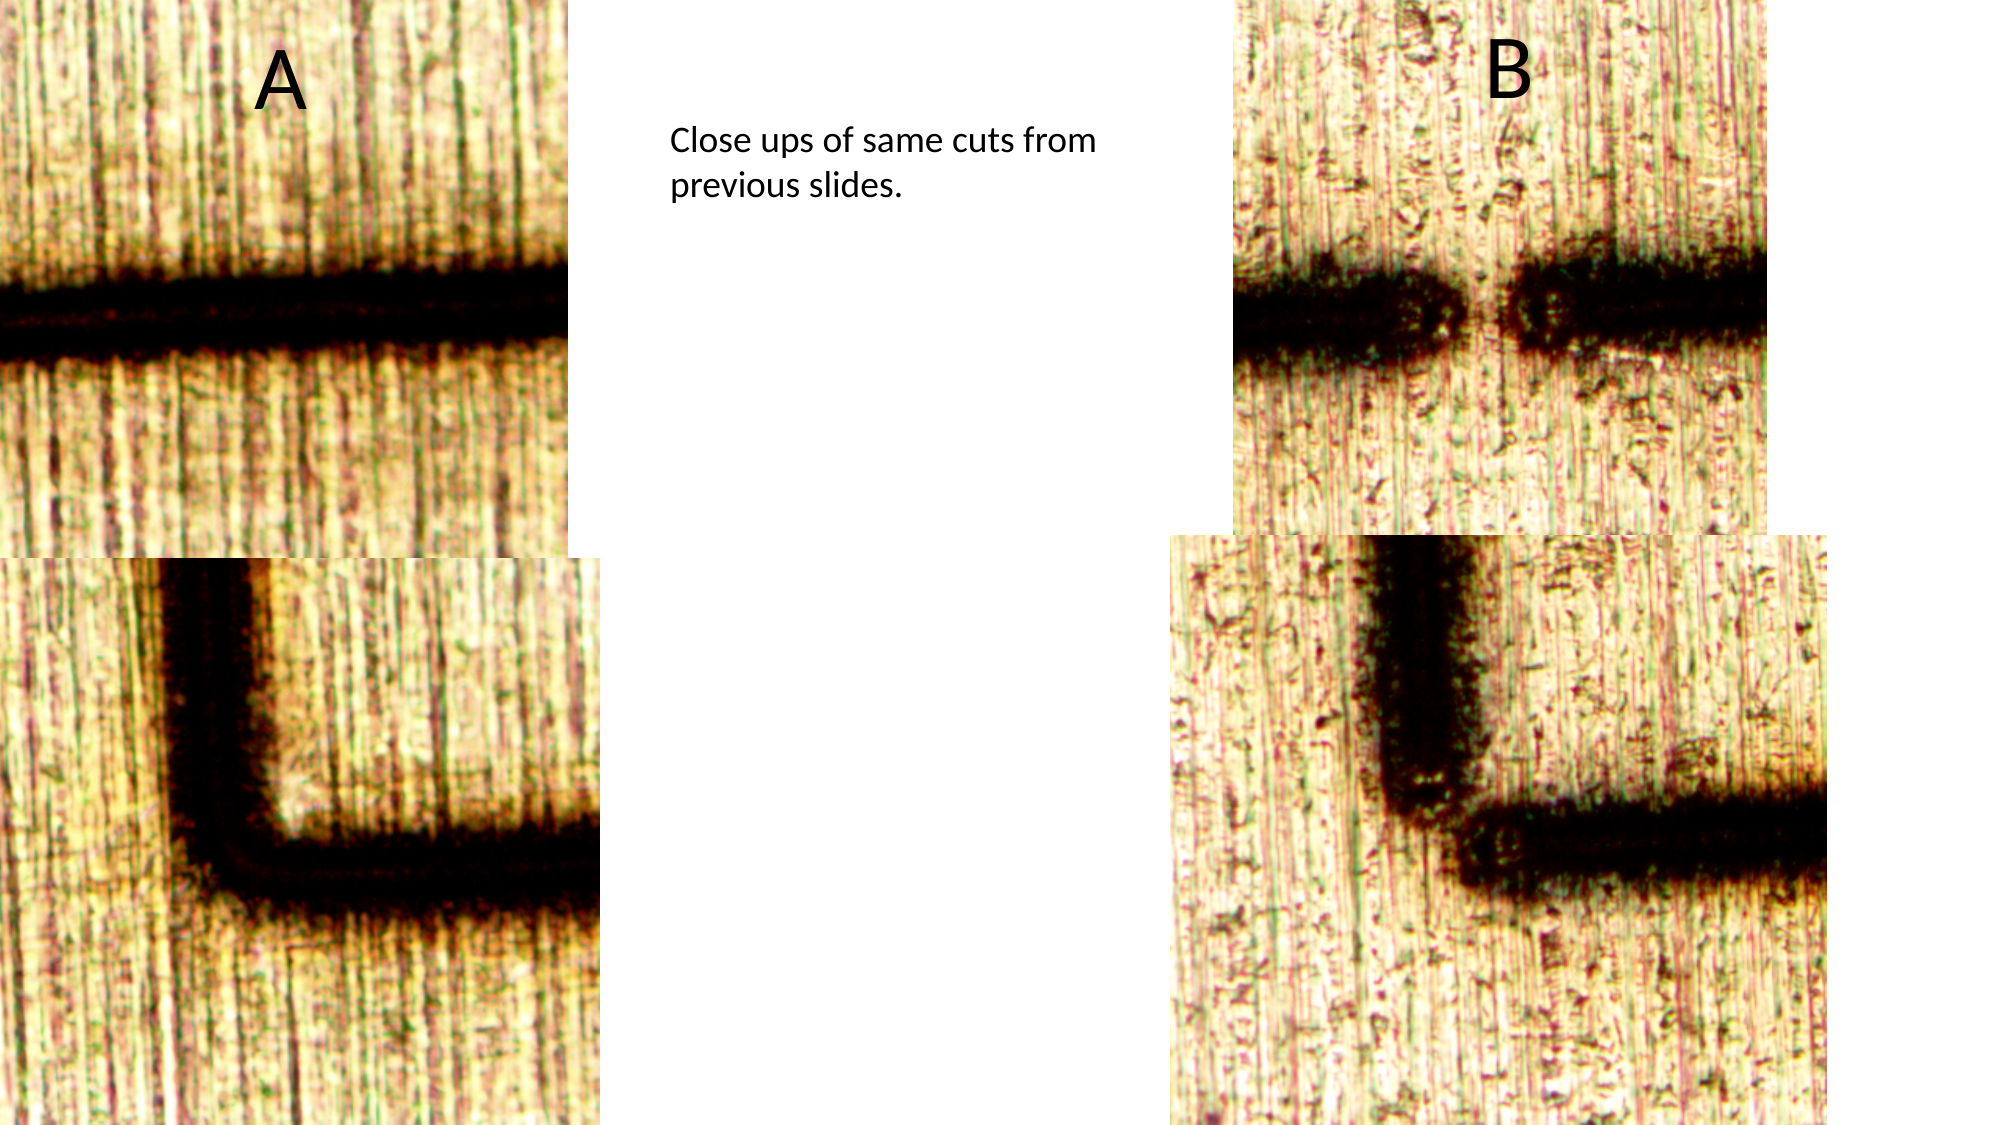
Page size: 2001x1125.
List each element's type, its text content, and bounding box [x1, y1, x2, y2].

picture [0, 0, 600, 1125]
text_box Close ups of same cuts from previous slides. [655, 108, 1160, 213]
picture [1170, 0, 1827, 1125]
